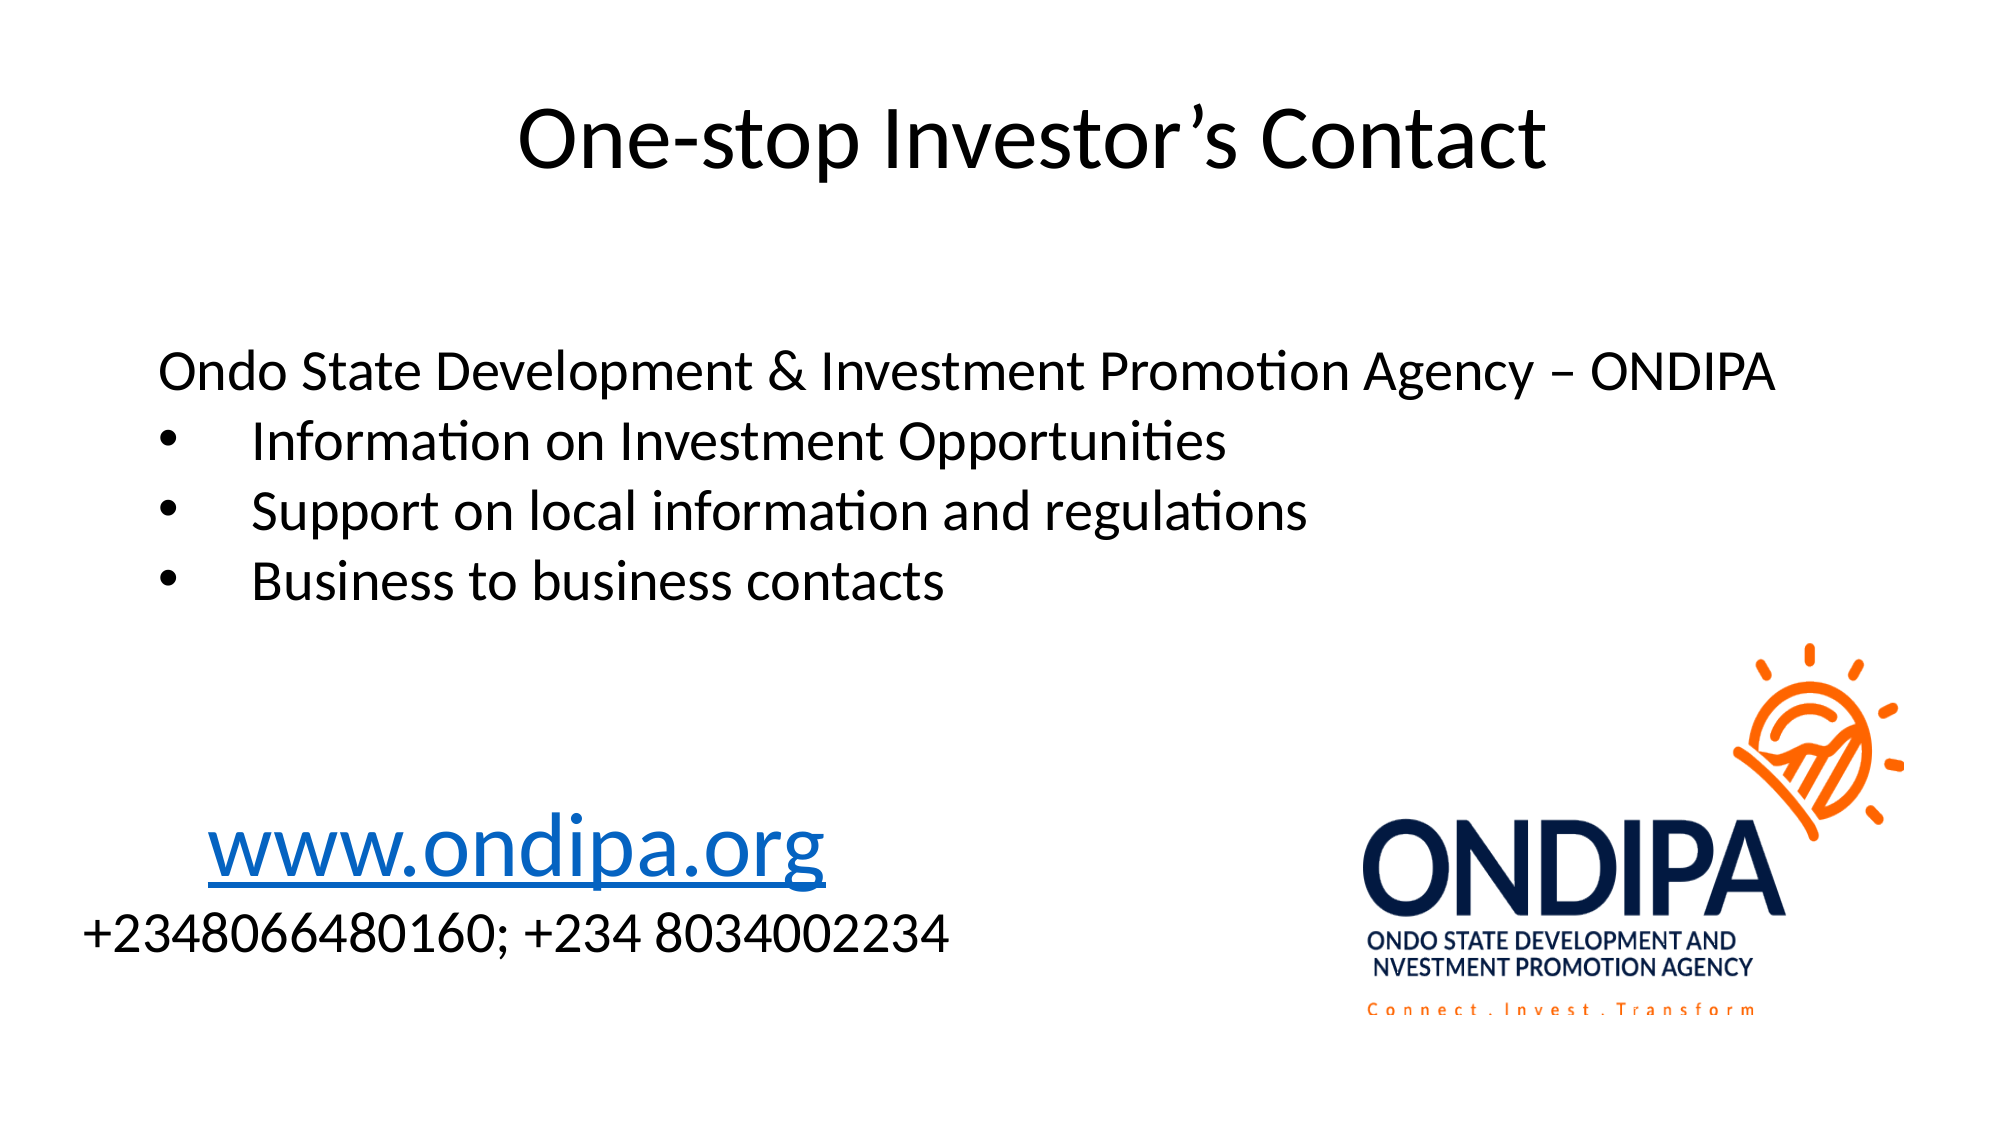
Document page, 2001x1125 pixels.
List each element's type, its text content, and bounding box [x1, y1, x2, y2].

text_box One-stop Investor’s Contact [427, 69, 1565, 195]
text_box www.ondipa.org +2348066480160; +234 8034002234 [0, 777, 1121, 972]
text_box Ondo State Development & Investment Promotion Agency – ONDIPA Information on Investment Opportunities Support on local information and regulations Business to business contacts [68, 325, 1792, 710]
picture [1362, 642, 1904, 1015]
